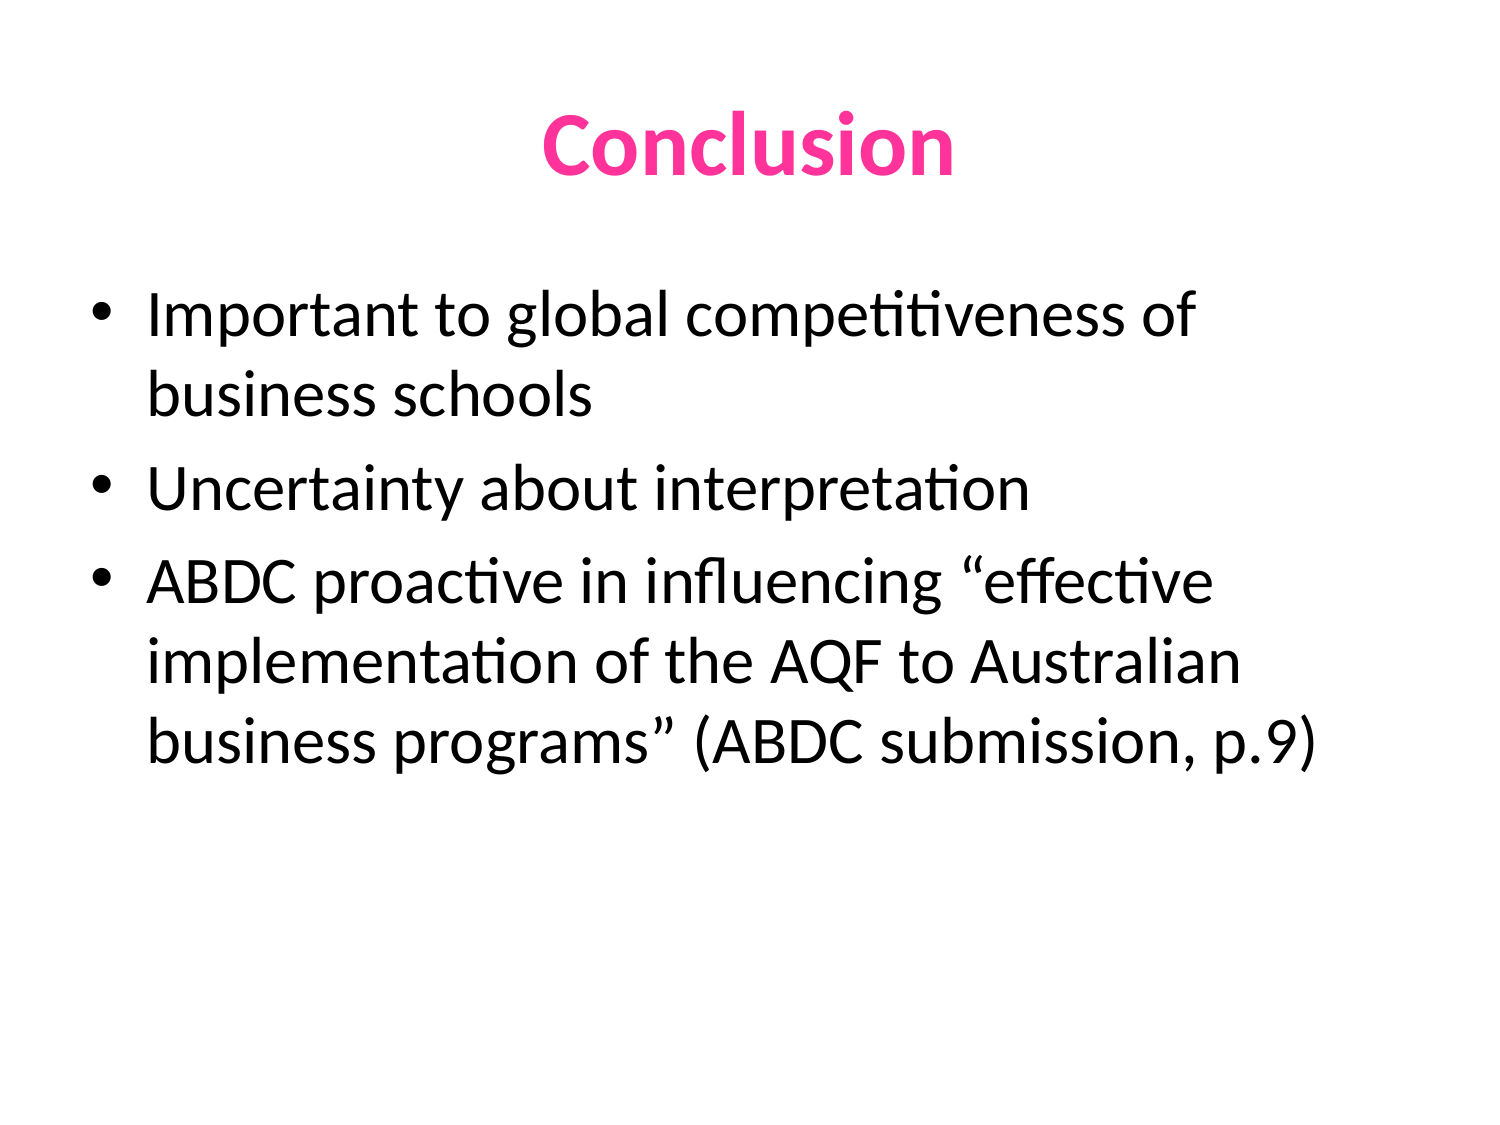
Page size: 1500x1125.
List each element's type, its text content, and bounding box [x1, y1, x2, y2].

list Important to global competitiveness of business schools Uncertainty about interpretation ABDC proactive in influencing “effective implementation of the AQF to Australian business programs” (ABDC submission, p.9) [75, 262, 1425, 1005]
title Conclusion [75, 45, 1425, 233]
